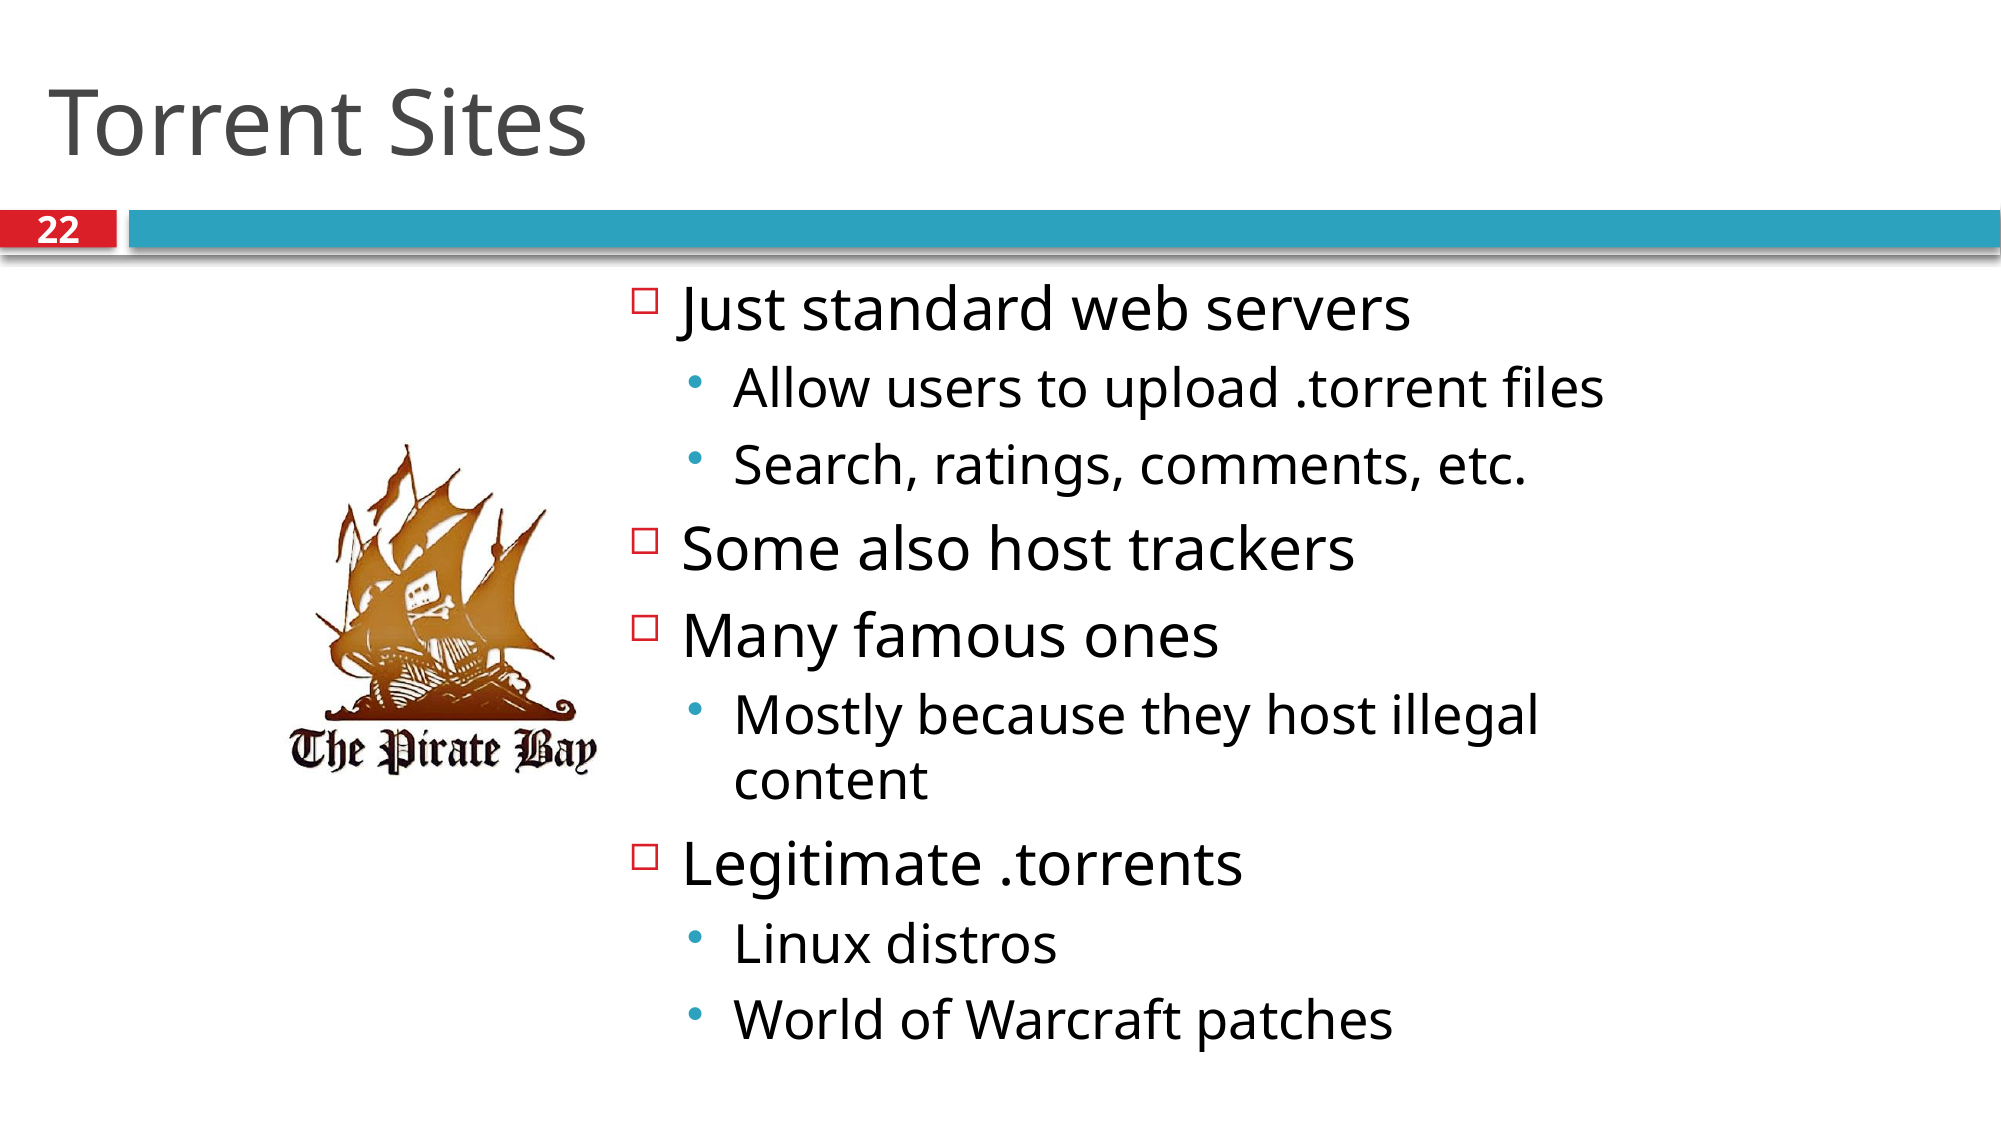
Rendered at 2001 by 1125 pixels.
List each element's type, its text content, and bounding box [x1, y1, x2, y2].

slide_number 22 [0, 206, 117, 257]
title Torrent Sites [33, 37, 1967, 200]
picture [251, 426, 615, 790]
list Just standard web servers Allow users to upload .torrent files Search, ratings, comments, etc. Some also host trackers Many famous ones Mostly because they host illegal content Legitimate .torrents Linux distros World of Warcraft patches [614, 262, 1750, 1100]
